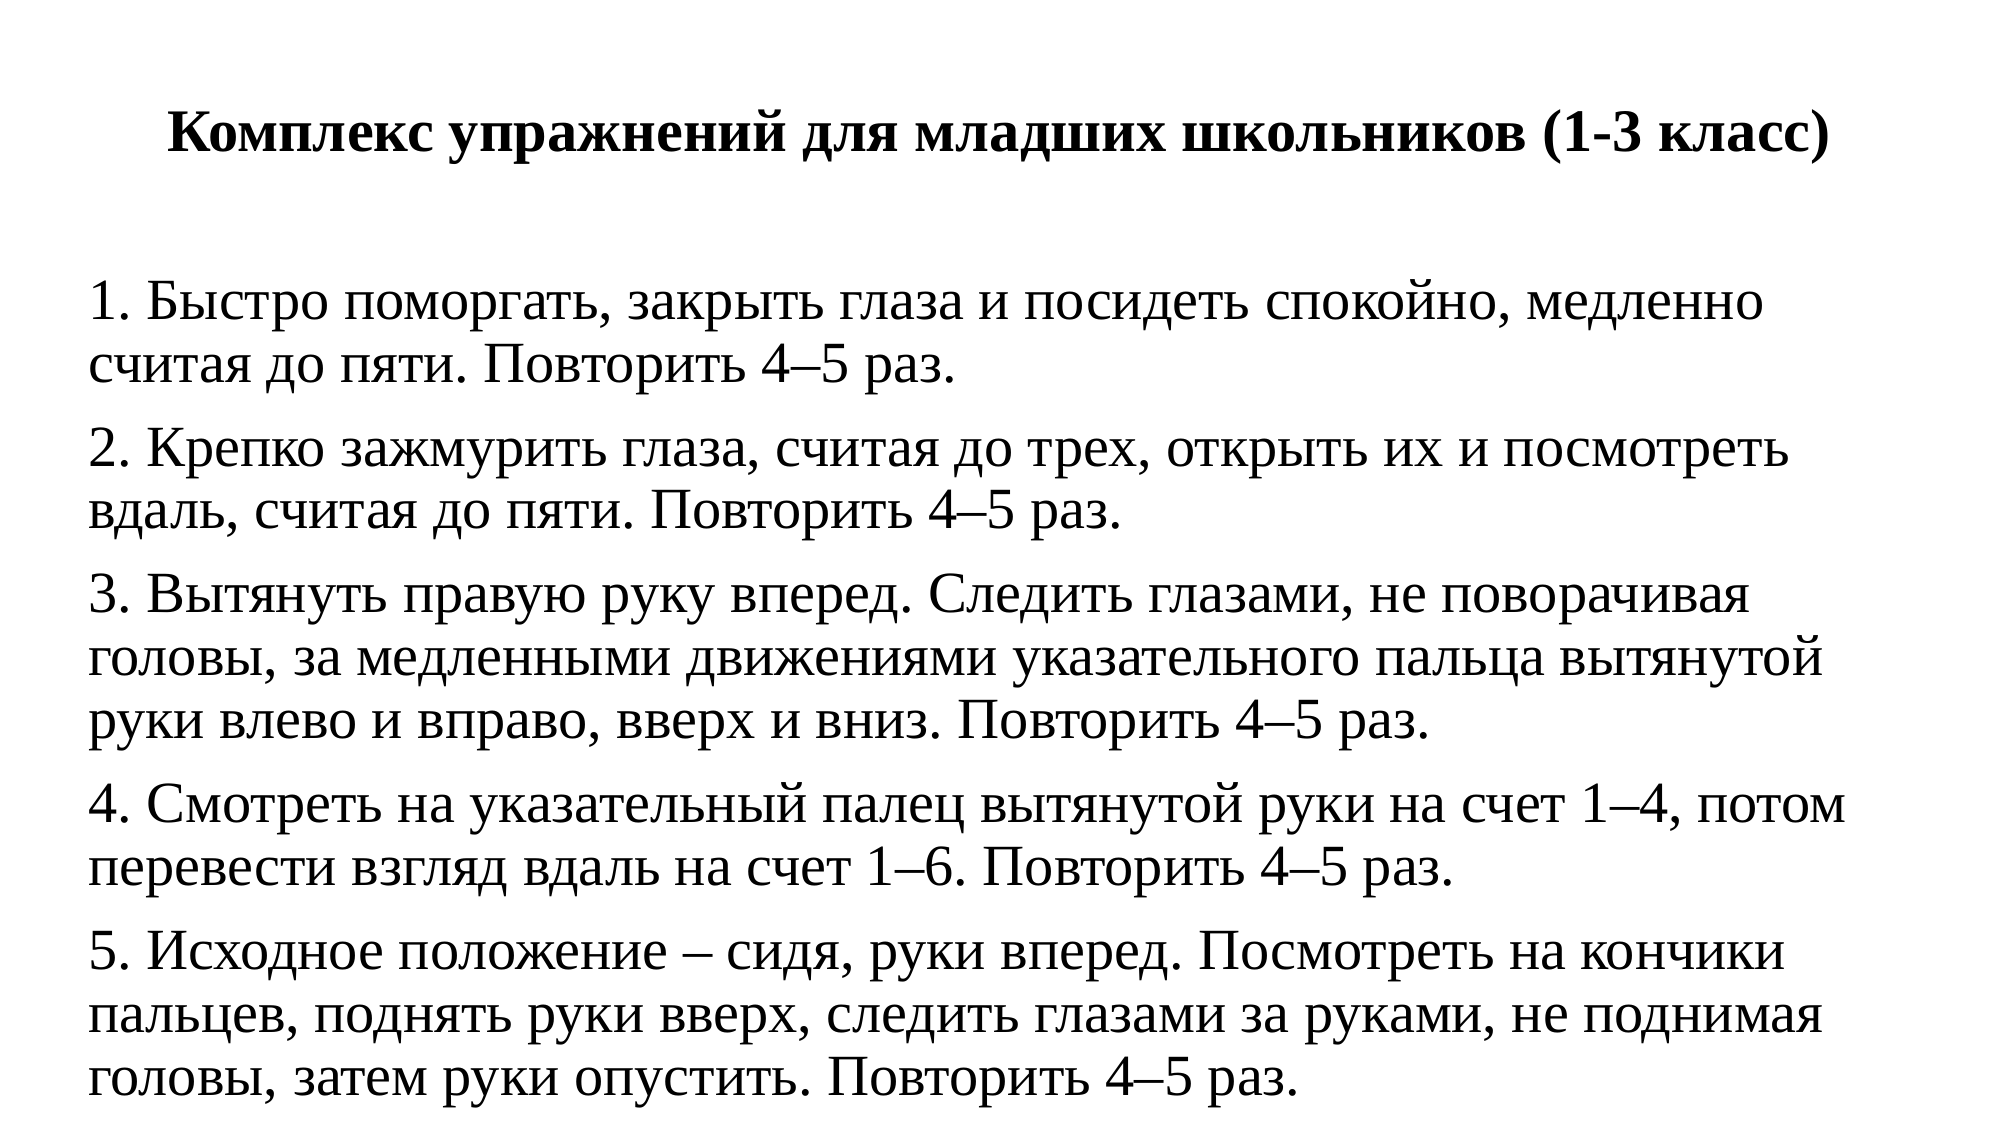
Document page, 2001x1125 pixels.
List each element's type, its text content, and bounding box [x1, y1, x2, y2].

list 1. Быстро поморгать, закрыть глаза и посидеть спокойно, медленно считая до пяти. Повторить 4–5 раз. 2. Крепко зажмурить глаза, считая до трех, открыть их и посмотреть вдаль, считая до пяти. Повторить 4–5 раз. 3. Вытянуть правую руку вперед. Следить глазами, не поворачивая головы, за медленными движениями указательного пальца вытянутой руки влево и вправо, вверх и вниз. Повторить 4–5 раз. 4. Смотреть на указательный палец вытянутой руки на счет 1–4, потом перевести взгляд вдаль на счет 1–6. Повторить 4–5 раз. 5. Исходное положение – сидя, руки вперед. Посмотреть на кончики пальцев, поднять руки вверх, следить глазами за руками, не поднимая головы, затем руки опустить. Повторить 4–5 раз. [73, 261, 1863, 1087]
title Комплекс упражнений для младших школьников (1-3 класс) [137, 59, 1863, 261]
